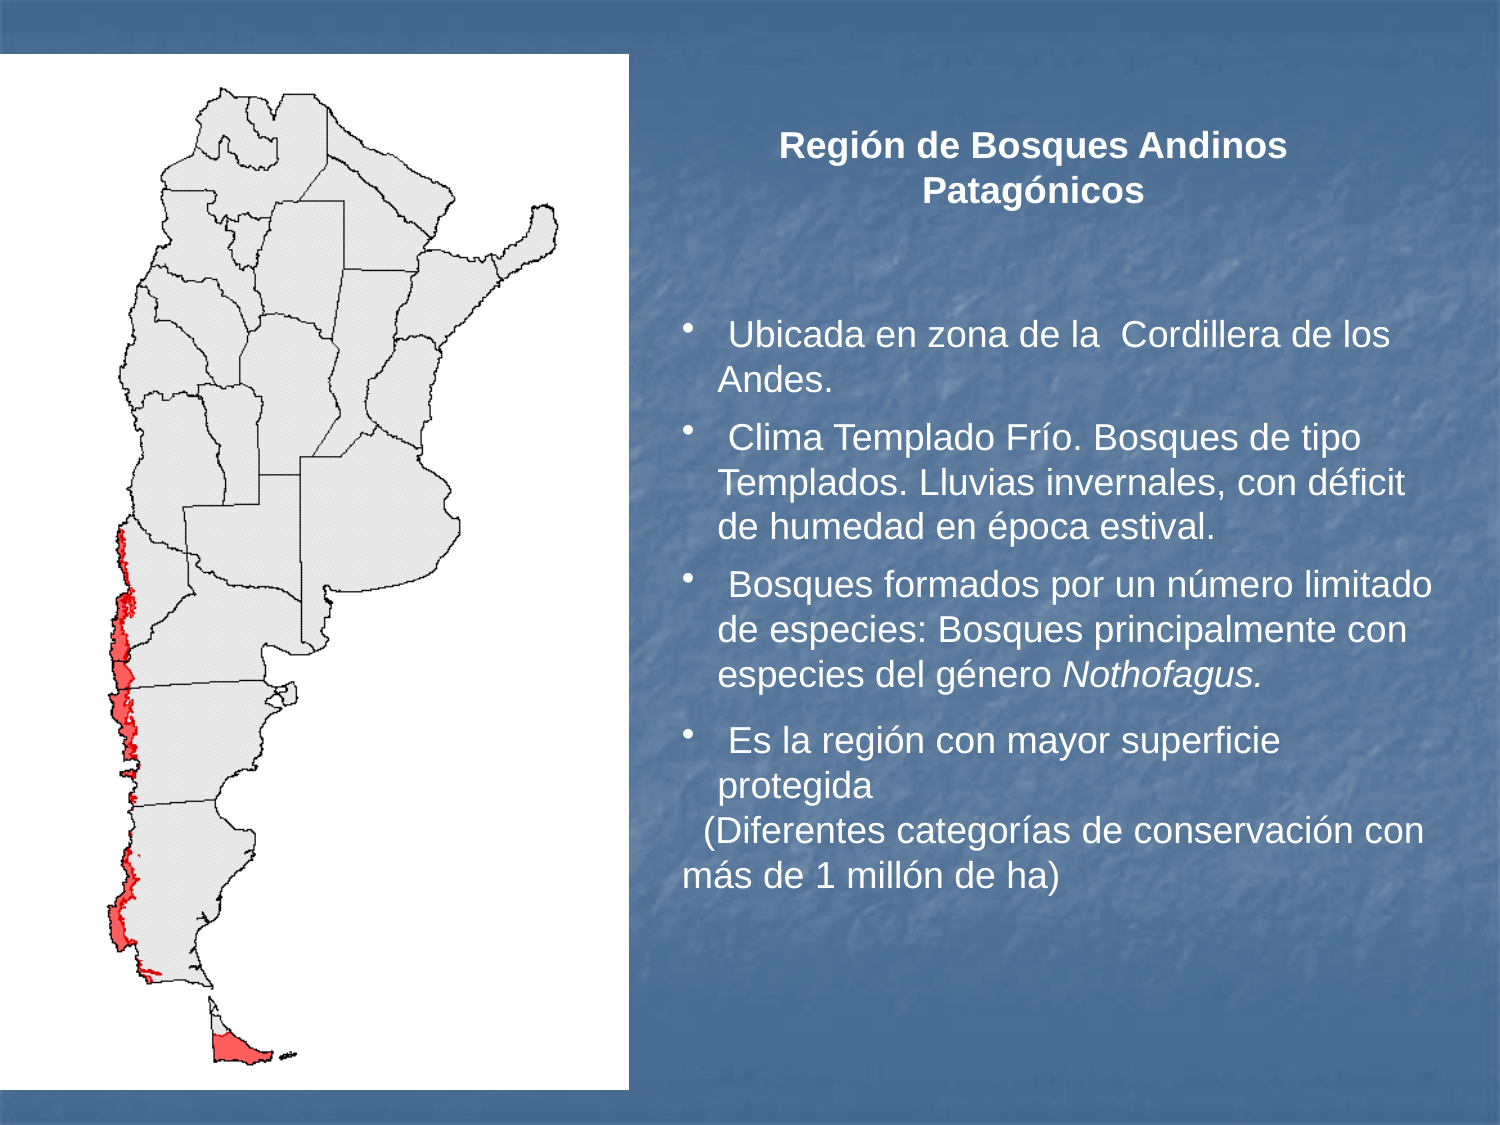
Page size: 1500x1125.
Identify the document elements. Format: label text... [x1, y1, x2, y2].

picture [0, 54, 629, 1090]
text_box Ubicada en zona de la Cordillera de los Andes. Clima Templado Frío. Bosques de tipo Templados. Lluvias invernales, con déficit de humedad en época estival. Bosques formados por un número limitado de especies: Bosques principalmente con especies del género Nothofagus. Es la región con mayor superficie protegida (Diferentes categorías de conservación con más de 1 millón de ha) [667, 302, 1459, 962]
text_box Región de Bosques Andinos Patagónicos [702, 113, 1365, 219]
